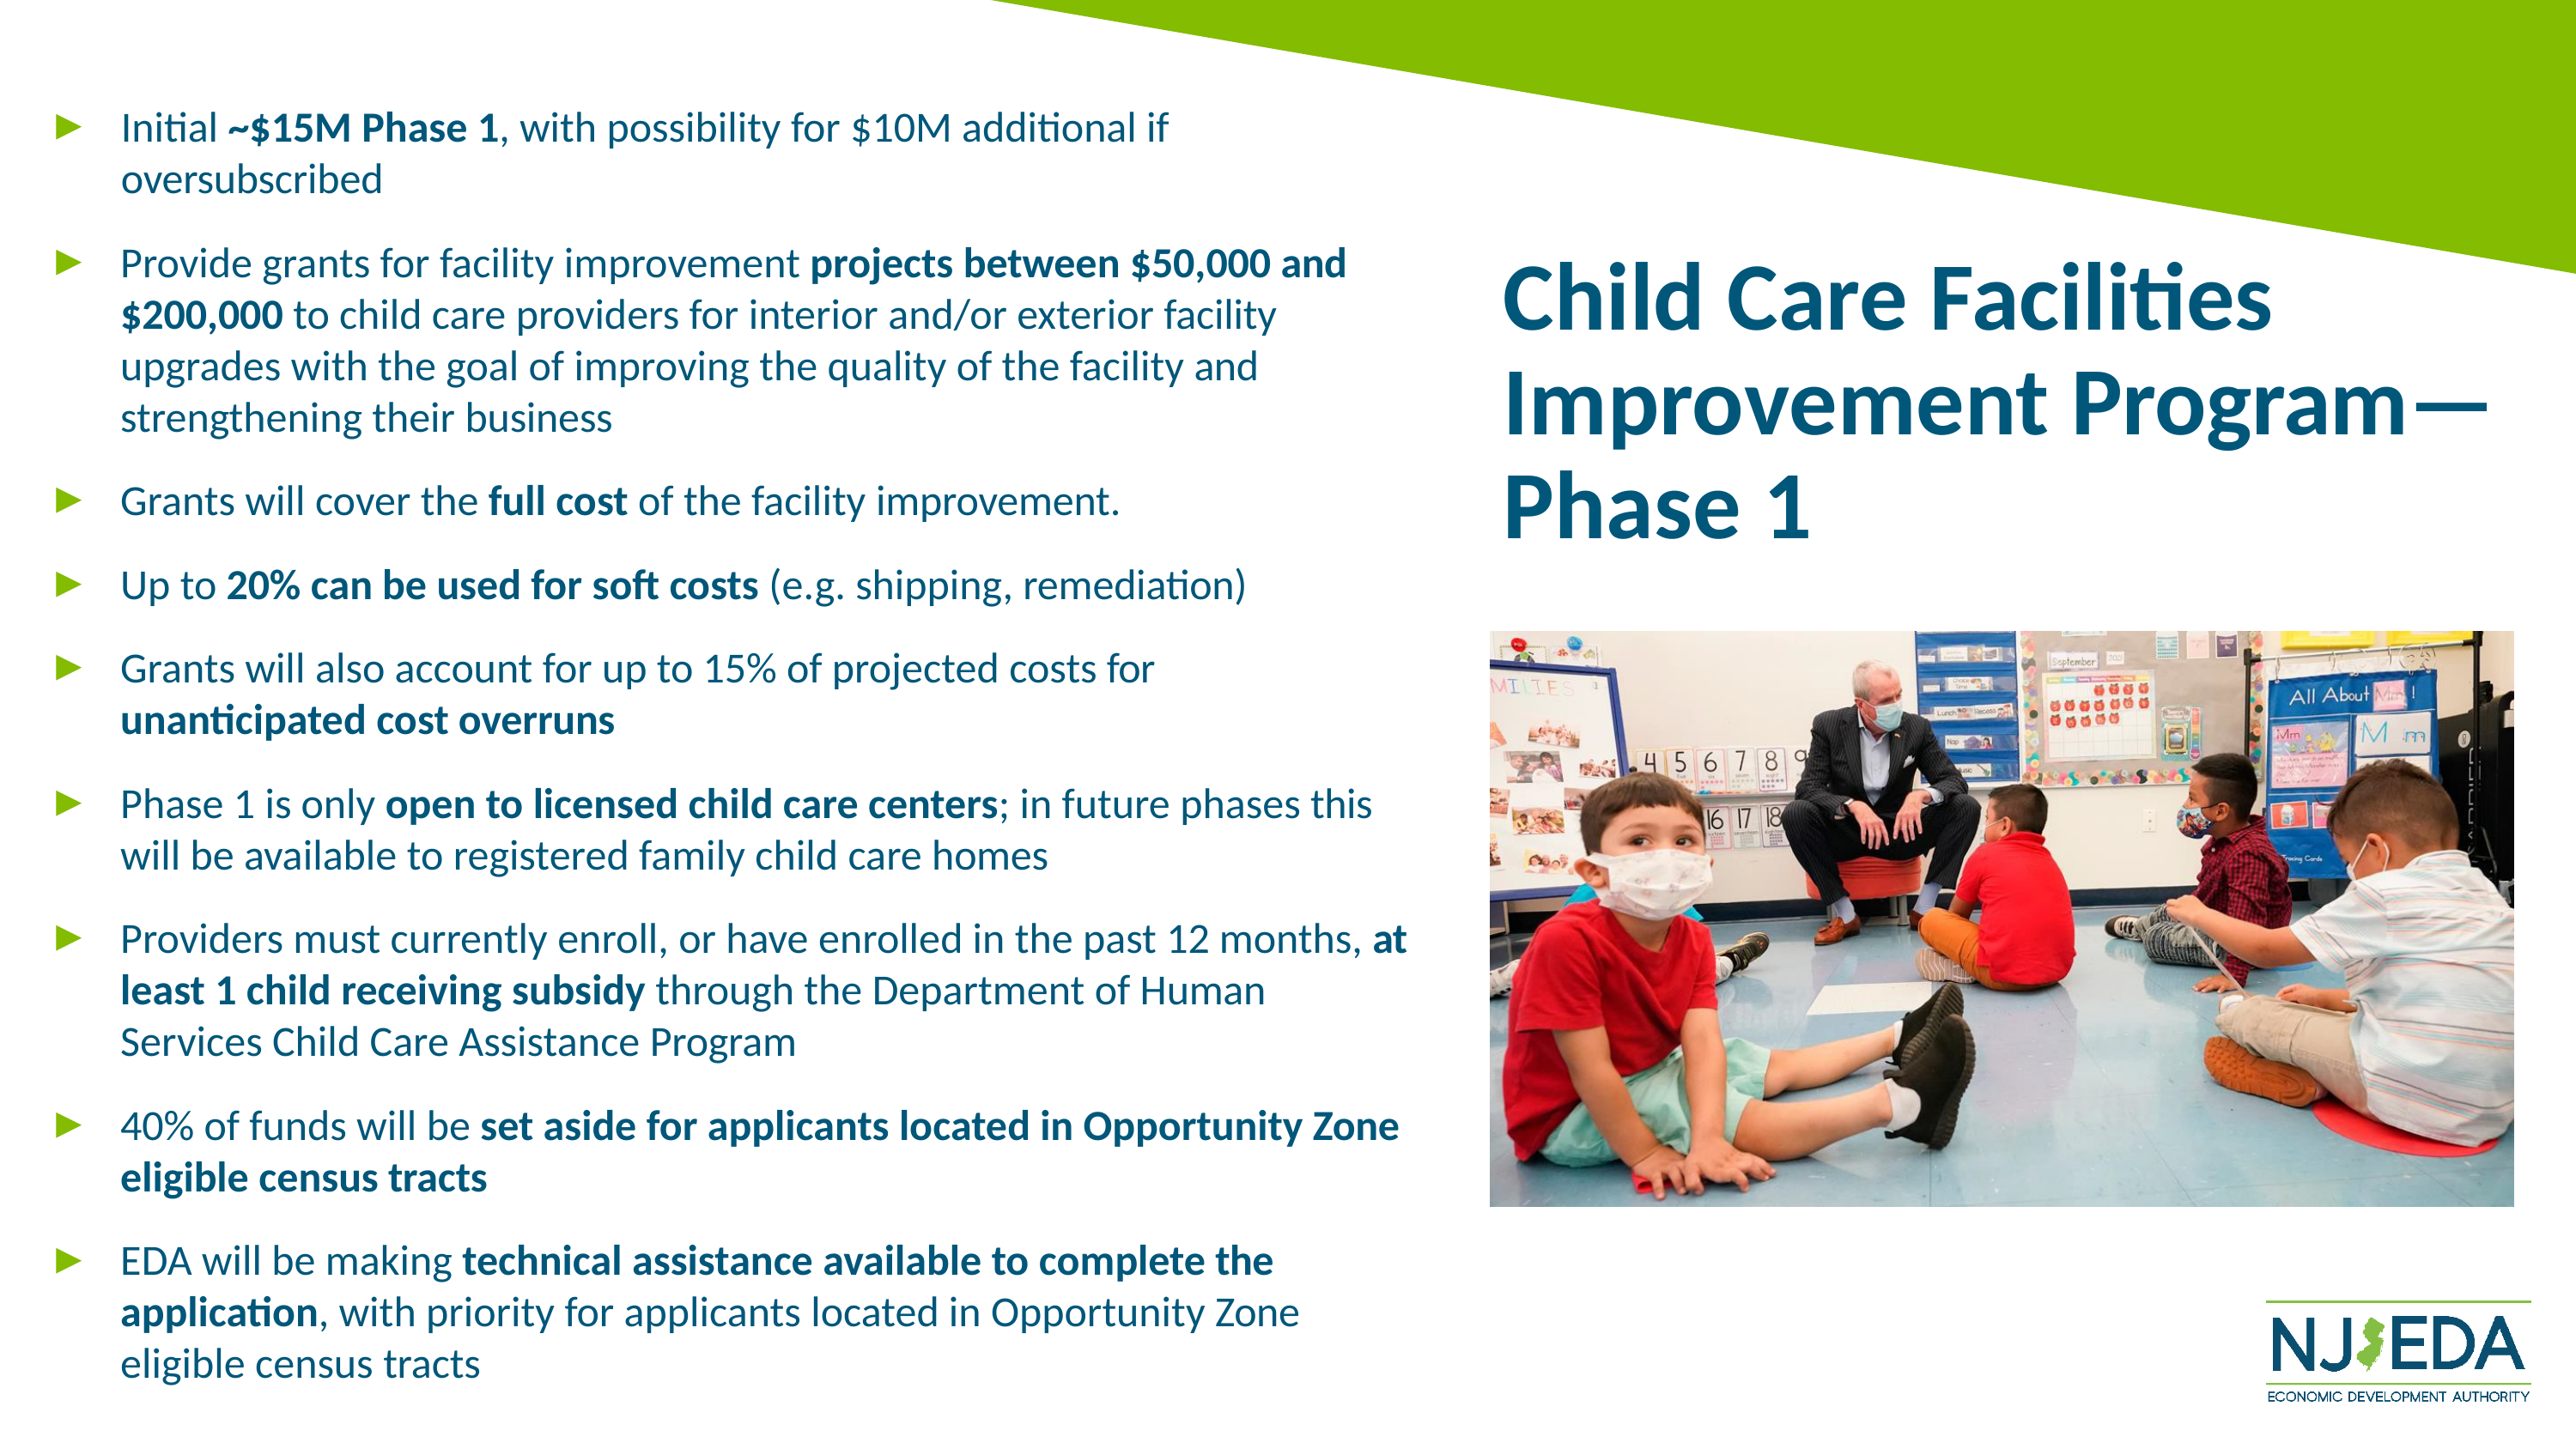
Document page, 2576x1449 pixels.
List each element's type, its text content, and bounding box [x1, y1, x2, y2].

text_box Initial ~$15M Phase 1, with possibility for $10M additional if oversubscribed [46, 97, 1172, 203]
text_box Grants will cover the full cost of the facility improvement. Up to 20% can be used for soft costs (e.g. shipping, remediation) Grants will also account for up to 15% of projected costs for unanticipated cost overruns [46, 470, 1252, 743]
picture [1490, 630, 2514, 1207]
picture [2266, 1300, 2532, 1403]
text_box [990, 0, 2576, 274]
text_box Provide grants for facility improvement projects between $50,000 and $200,000 to child care providers for interior and/or exterior facility upgrades with the goal of improving the quality of the facility and strengthening their business [46, 233, 1350, 441]
text_box Child Care Facilities Improvement Program— Phase 1 [1501, 230, 2501, 559]
text_box Phase 1 is only open to licensed child care centers; in future phases this will be available to registered family child care homes Providers must currently enroll, or have enrolled in the past 12 months, at least 1 child receiving subsidy through the Department of Human Services Child Care Assistance Program 40% of funds will be set aside for applicants located in Opportunity Zone eligible census tracts EDA will be making technical assistance available to complete the application, with priority for applicants located in Opportunity Zone eligible census tracts [46, 773, 1410, 1387]
